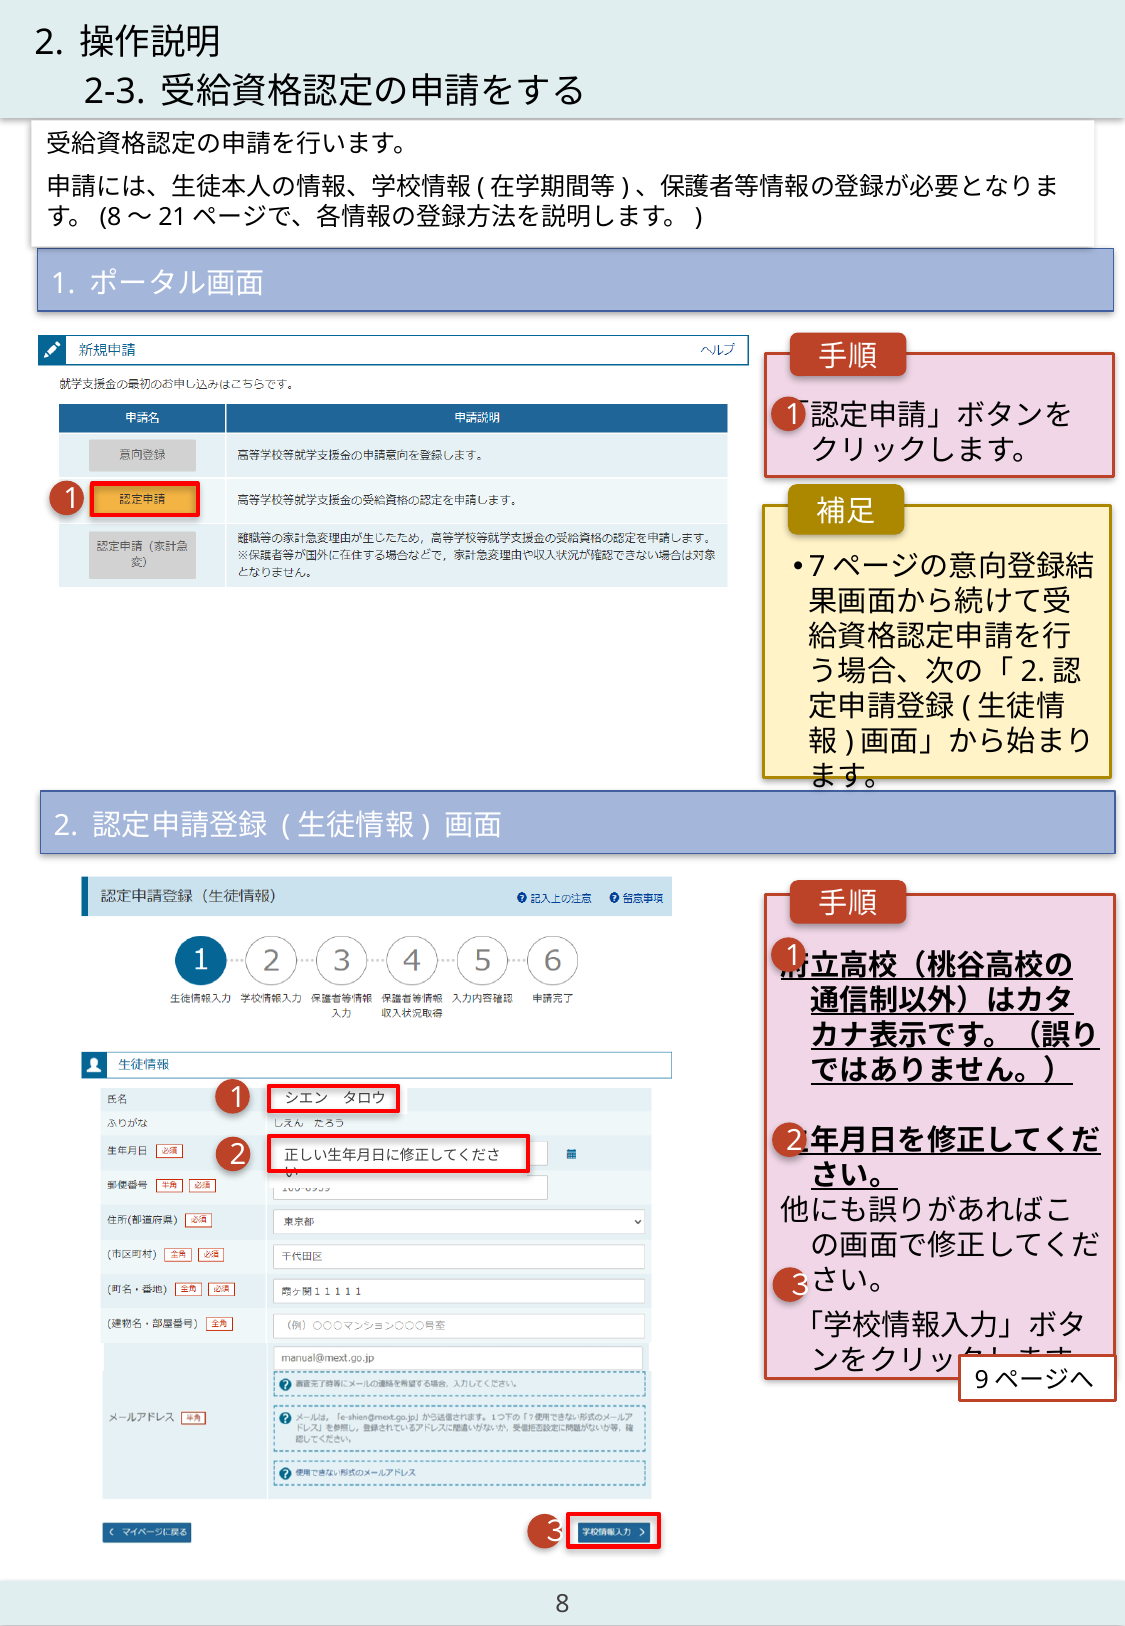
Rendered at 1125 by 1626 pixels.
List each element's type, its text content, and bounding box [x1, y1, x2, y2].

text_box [773, 1258, 807, 1306]
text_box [771, 928, 805, 976]
text_box 「認定申請」ボタンをクリックします。 [765, 353, 1114, 477]
list 2. 操作説明 2-3. 受給資格認定の申請をする [19, 0, 1107, 119]
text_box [216, 1127, 250, 1175]
text_box 補足 [787, 484, 905, 535]
text_box 2. 認定申請登録 (生徒情報) 画面 [40, 790, 1116, 854]
picture [31, 328, 752, 594]
text_box 9ページへ [959, 1355, 1116, 1401]
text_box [50, 471, 84, 519]
text_box 手順 [789, 880, 907, 924]
text_box 7ページの意向登録結果画面から続けて受給資格認定申請を行う場合、次の「2.認定申請登録(生徒情報)画面」から始まります。 [763, 504, 1111, 778]
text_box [772, 1113, 806, 1161]
text_box 1. ポータル画面 [37, 248, 1114, 312]
text_box 手順 [789, 332, 907, 377]
text_box 受給資格認定の申請を行います。 申請には、生徒本人の情報、学校情報(在学期間等)、保護者等情報の登録が必要となります。(8～21ページで、各情報の登録方法を説明します。) [31, 120, 1095, 247]
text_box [528, 1504, 562, 1552]
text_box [215, 1070, 249, 1117]
picture [59, 862, 696, 1550]
text_box 府立高校（桃谷高校の通信制以外）はカタカナ表示です。（誤りではありません。） 生年月日を修正してください。 他にも誤りがあればこの画面で修正してください。 「学校情報入力」ボタンをクリックします。 [765, 894, 1115, 1379]
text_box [771, 387, 805, 435]
